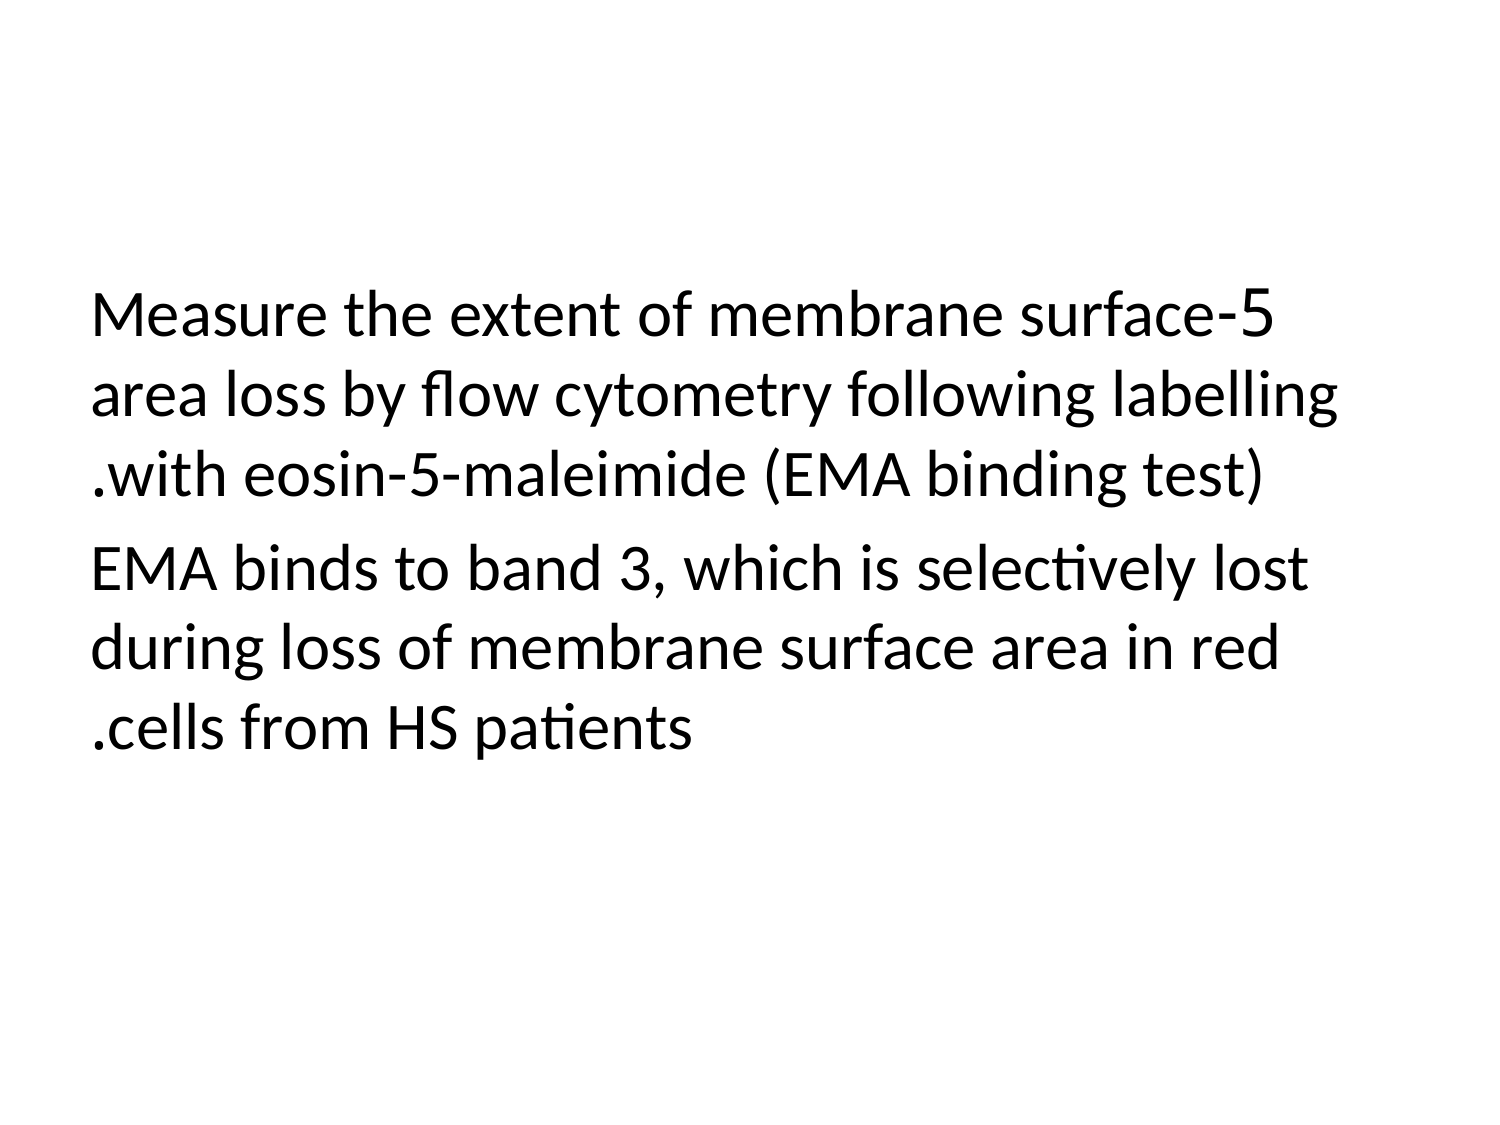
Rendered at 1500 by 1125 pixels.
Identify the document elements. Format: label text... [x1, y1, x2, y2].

list 5-Measure the extent of membrane surface area loss by flow cytometry following labelling with eosin-5-maleimide (EMA binding test). EMA binds to band 3, which is selectively lost during loss of membrane surface area in red cells from HS patients. [75, 262, 1425, 1005]
